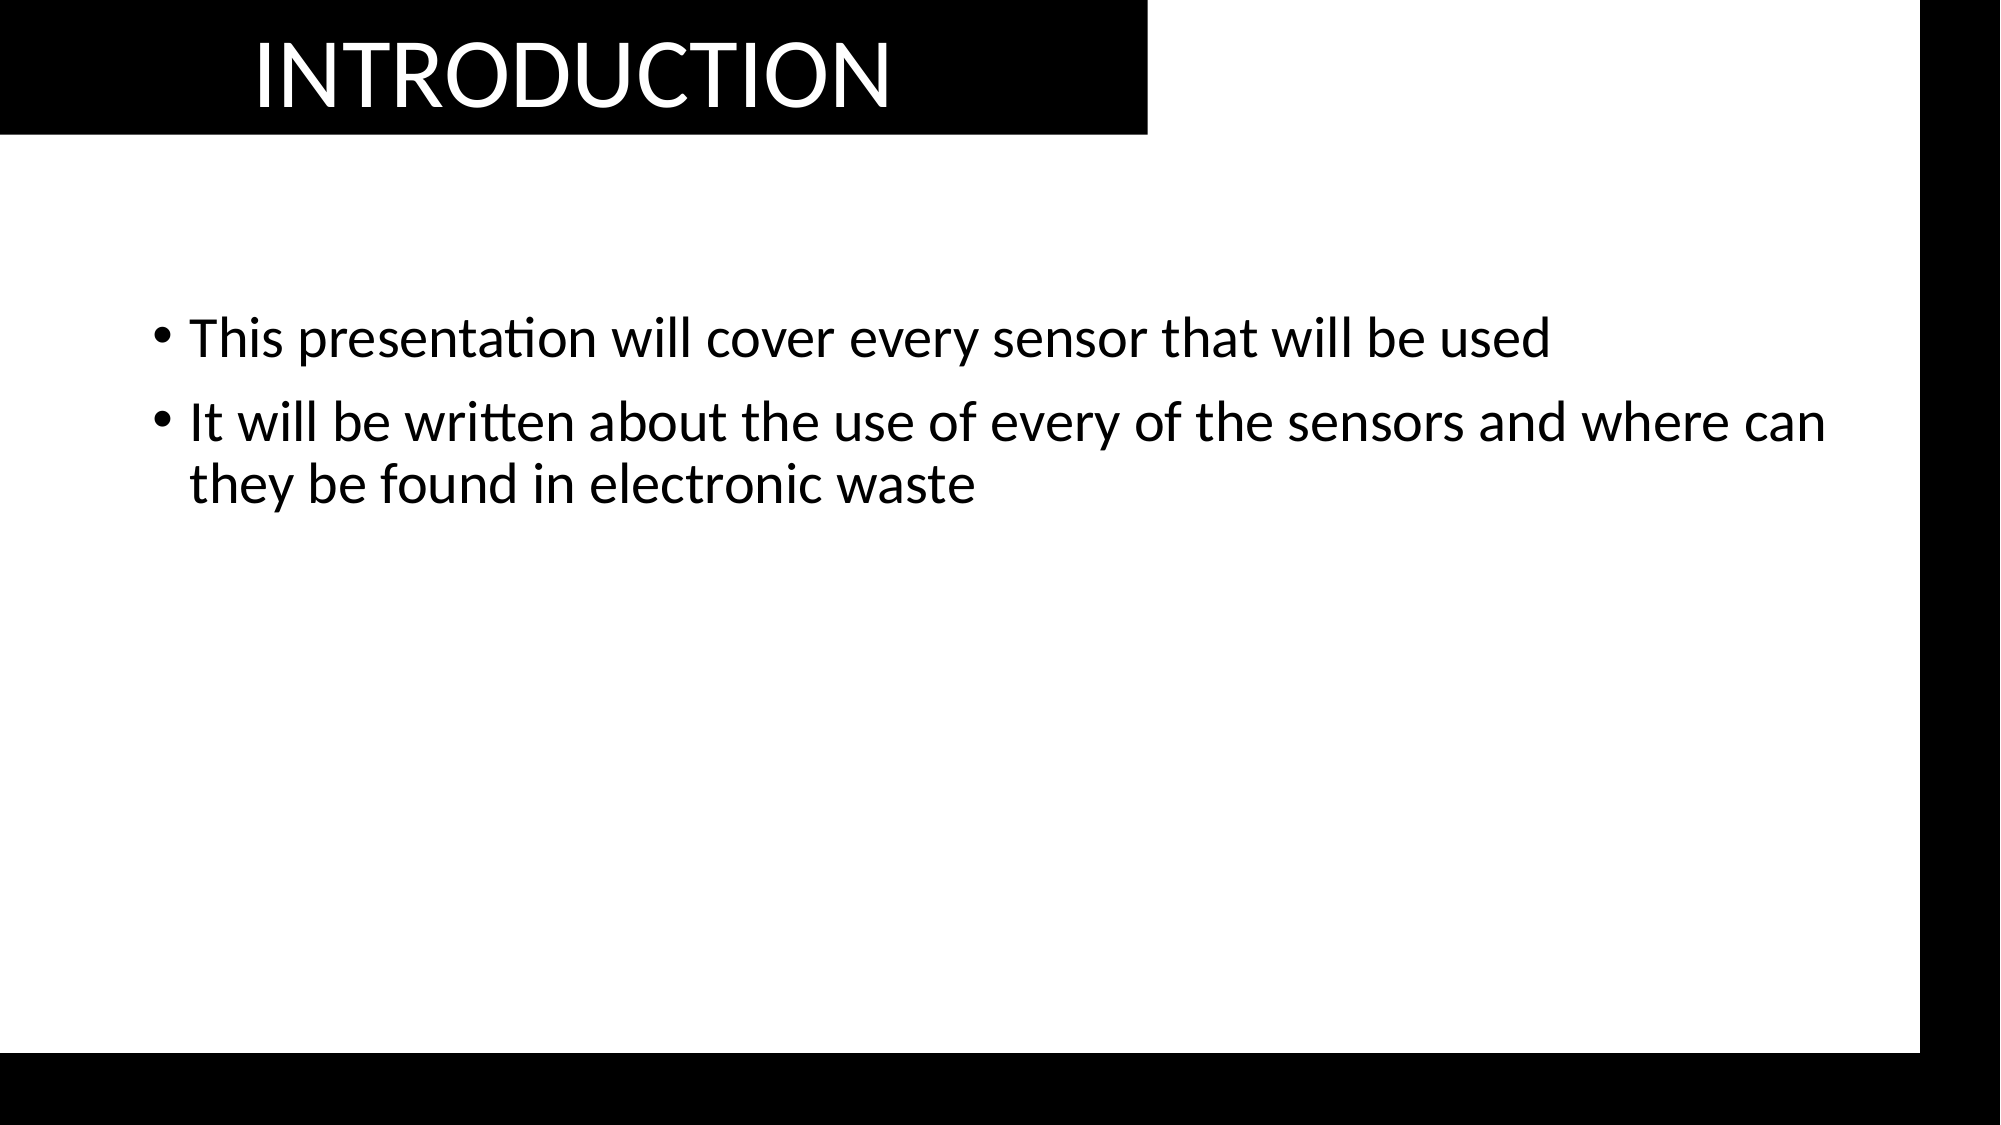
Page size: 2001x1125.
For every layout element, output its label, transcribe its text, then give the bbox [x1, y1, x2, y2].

text_box [0, 1053, 2000, 1125]
text_box [1920, 0, 2000, 1055]
text_box INTRODUCTION [0, 0, 1148, 135]
list This presentation will cover every sensor that will be used It will be written about the use of every of the sensors and where can they be found in electronic waste [137, 299, 1863, 1014]
